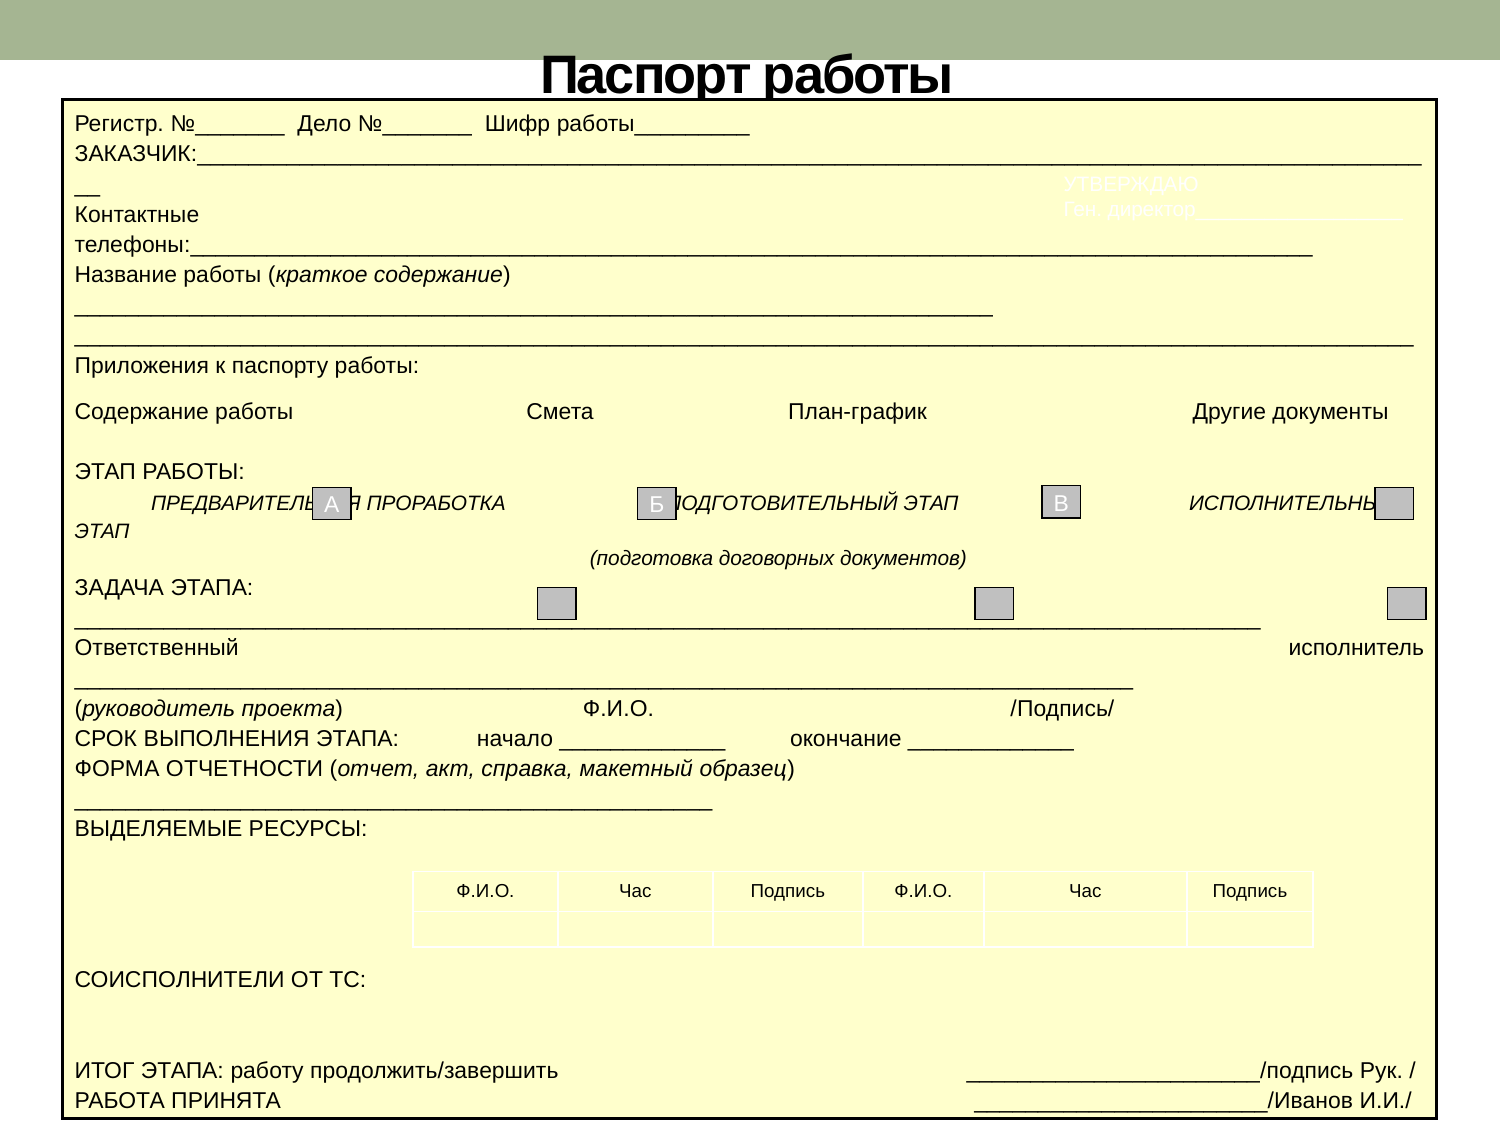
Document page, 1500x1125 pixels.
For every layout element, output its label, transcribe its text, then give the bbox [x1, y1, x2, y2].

table_header Час [559, 872, 712, 911]
text_box [1374, 487, 1414, 520]
table_cell [864, 912, 983, 946]
text_box А [312, 487, 352, 520]
table_cell [714, 912, 862, 946]
text_box УТВЕРЖДАЮ Ген. директор__________________ [1051, 164, 1437, 227]
table_header Ф.И.О. [414, 872, 557, 911]
table_header Подпись [714, 872, 862, 911]
text_box [1387, 587, 1427, 620]
text_box [975, 587, 1014, 620]
table_cell [414, 912, 557, 946]
table_header Час [985, 872, 1186, 911]
text_box В [1041, 485, 1081, 518]
text_box Регистр. №_______ Дело №_______ Шифр работы_________ ЗАКАЗЧИК:__________________________________________________________________________________________________ Контактные телефоны:________________________________________________________________________________________ Название работы (краткое содержание) ________________________________________________________________________ _________________________________________________________________________________________________________ Приложения к паспорту работы: Содержание работы Смета План-график Другие документы ЭТАП РАБОТЫ: ПРЕДВАРИТЕЛЬНАЯ ПРОРАБОТКА ПОДГОТОВИТЕЛЬНЫЙ ЭТАП ИСПОЛНИТЕЛЬНЫЙ ЭТАП (подготовка договорных документов) ЗАДАЧА ЭТАПА: _____________________________________________________________________________________________ Ответственный исполнитель ___________________________________________________________________________________ (руководитель проекта) Ф.И.О. /Подпись/ СРОК ВЫПОЛНЕНИЯ ЭТАПА: начало _____________ окончание _____________ ФОРМА ОТЧЕТНОСТИ (отчет, акт, справка, макетный образец) __________________________________________________ ВЫДЕЛЯЕМЫЕ РЕСУРСЫ: СОИСПОЛНИТЕЛИ ОТ ТС: ИТОГ ЭТАПА: работу продолжить/завершить _______________________/подпись Рук. / РАБОТА ПРИНЯТА _______________________/Иванов И.И./ [62, 99, 1437, 1119]
text_box Б [637, 487, 677, 520]
table_cell [985, 912, 1186, 946]
table_cell [1188, 912, 1312, 946]
table_header Ф.И.О. [864, 872, 983, 911]
table_header Подпись [1188, 872, 1312, 911]
text_box [537, 587, 577, 620]
table_cell [559, 912, 712, 946]
title Паспорт работы [75, 24, 1420, 99]
